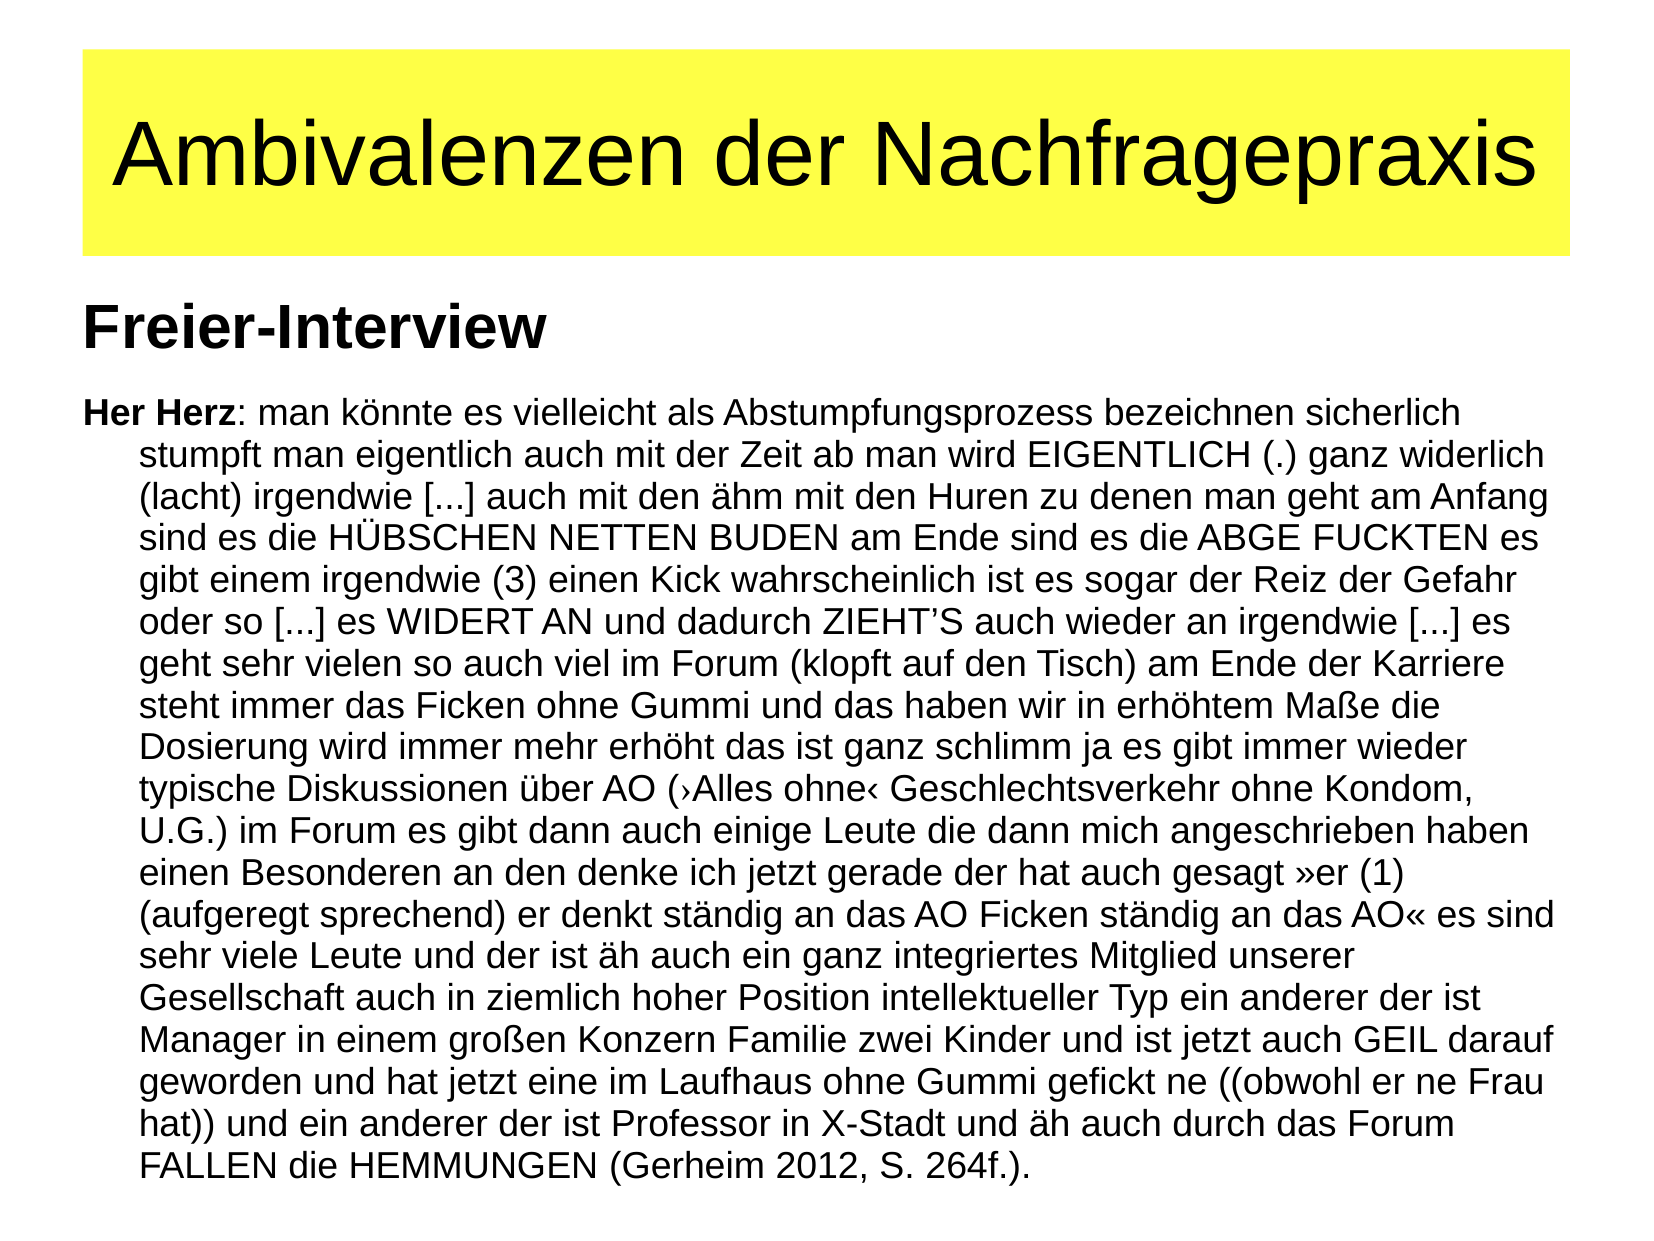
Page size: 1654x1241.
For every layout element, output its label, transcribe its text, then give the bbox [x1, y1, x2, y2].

list Freier-Interview Her Herz: man könnte es vielleicht als Abstumpfungsprozess bezeichnen sicherlich stumpft man eigentlich auch mit der Zeit ab man wird EIGENTLICH (.) ganz widerlich (lacht) irgendwie [...] auch mit den ähm mit den Huren zu denen man geht am Anfang sind es die HÜBSCHEN NETTEN BUDEN am Ende sind es die ABGE­ FUCKTEN es gibt einem irgendwie (3) einen Kick wahrscheinlich ist es sogar der Reiz der Gefahr oder so [...] es WIDERT AN und dadurch ZIEHT’S auch wieder an irgendwie [...] es geht sehr vielen so auch viel im Forum (klopft auf den Tisch) am Ende der Karriere steht immer das Ficken ohne Gummi und das haben wir in erhöhtem Maße die Dosierung wird immer mehr erhöht das ist ganz schlimm ja es gibt immer wieder typische Diskussionen über AO (›Alles ohne‹ Geschlechtsverkehr ohne Kondom, U.G.) im Forum es gibt dann auch einige Leute die dann mich angeschrieben haben einen Besonderen an den denke ich jetzt gerade der hat auch gesagt »er (1) (aufgeregt sprechend) er denkt ständig an das AO Ficken ständig an das AO« es sind sehr viele Leute und der ist äh auch ein ganz integriertes Mitglied unserer Gesellschaft auch in ziemlich hoher Position intellektueller Typ ein anderer der ist Manager in einem großen Konzern Familie zwei Kinder und ist jetzt auch GEIL darauf geworden und hat jetzt eine im Laufhaus ohne Gummi gefickt ne ((obwohl er ne Frau hat)) und ein anderer der ist Professor in X-Stadt und äh auch durch das Forum FALLEN die HEMMUNGEN (Gerheim 2012, S. 264f.). [82, 290, 1570, 1108]
title Ambivalenzen der Nachfragepraxis [82, 49, 1570, 256]
